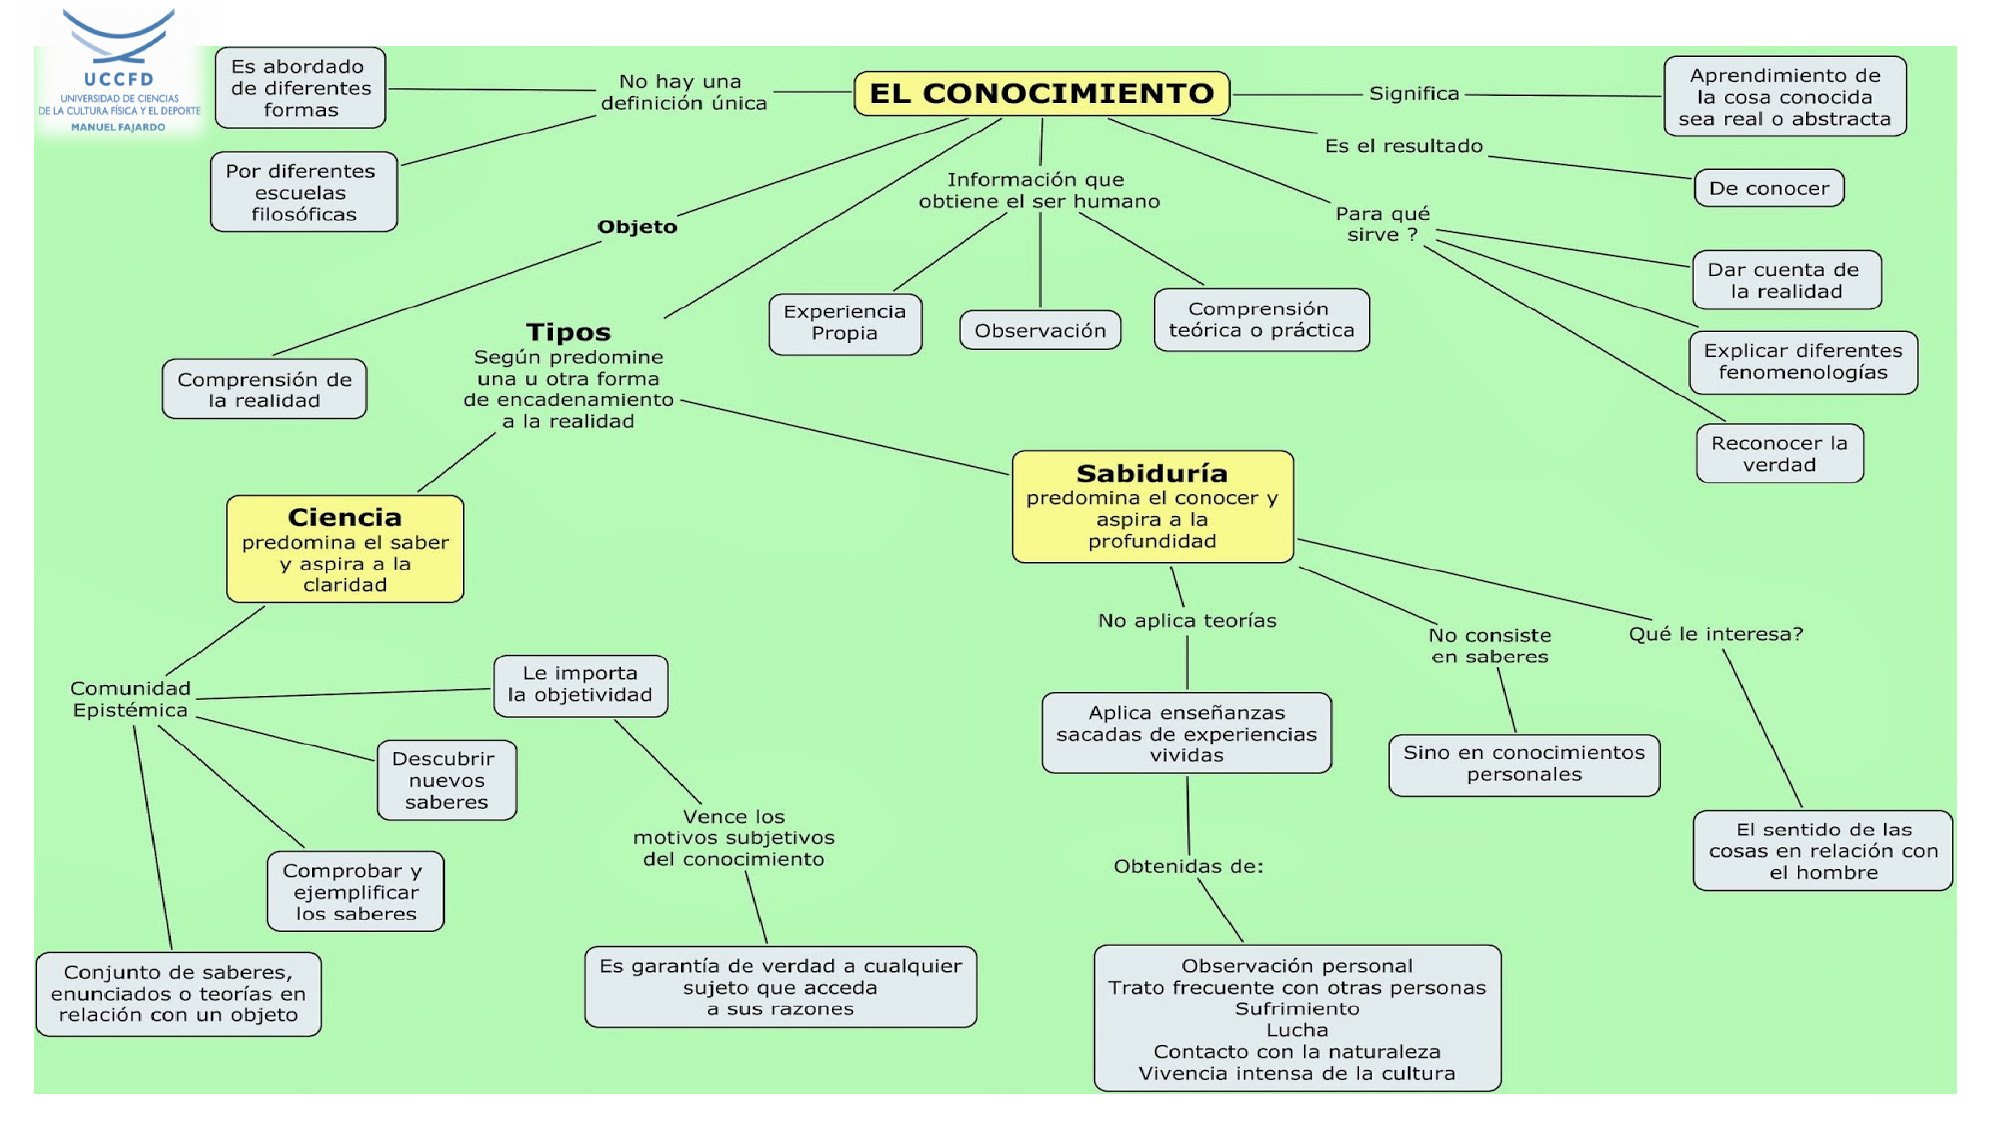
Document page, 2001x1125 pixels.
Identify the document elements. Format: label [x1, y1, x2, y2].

list [34, 45, 1958, 1095]
picture [17, 0, 223, 154]
